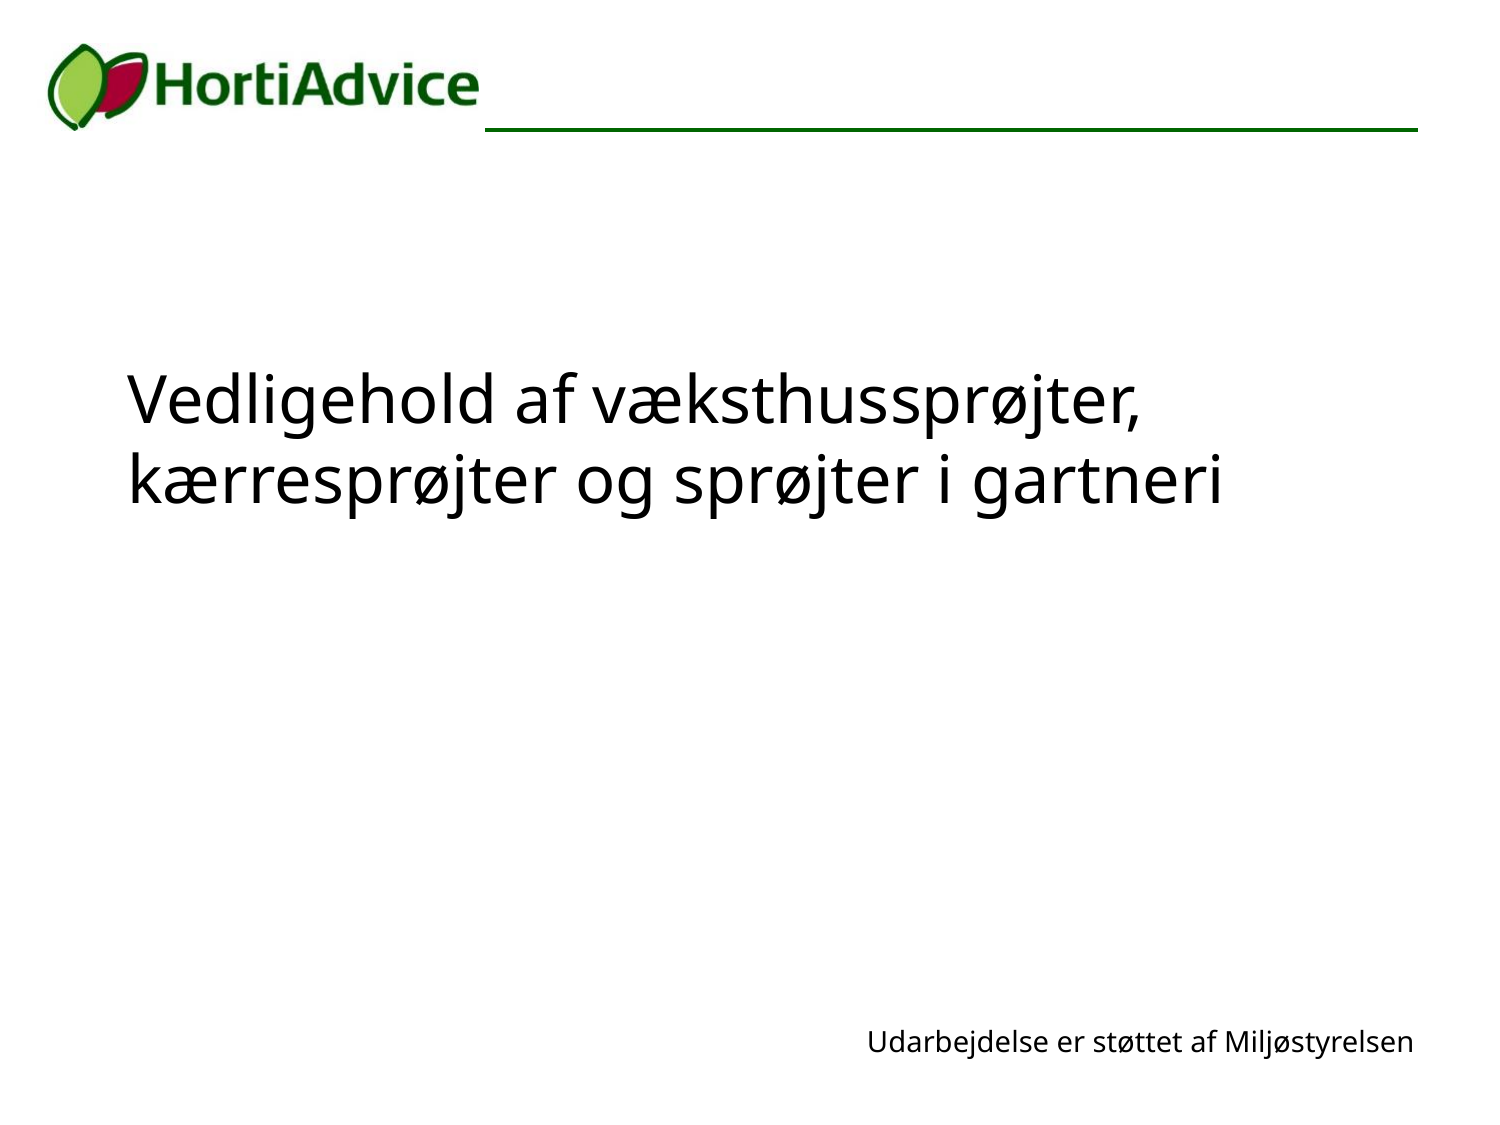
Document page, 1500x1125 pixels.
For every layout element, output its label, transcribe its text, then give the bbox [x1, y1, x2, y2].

text_box Udarbejdelse er støttet af Miljøstyrelsen [866, 1023, 1415, 1059]
title Vedligehold af væksthussprøjter, kærresprøjter og sprøjter i gartneri [112, 349, 1388, 591]
picture [29, 43, 479, 131]
